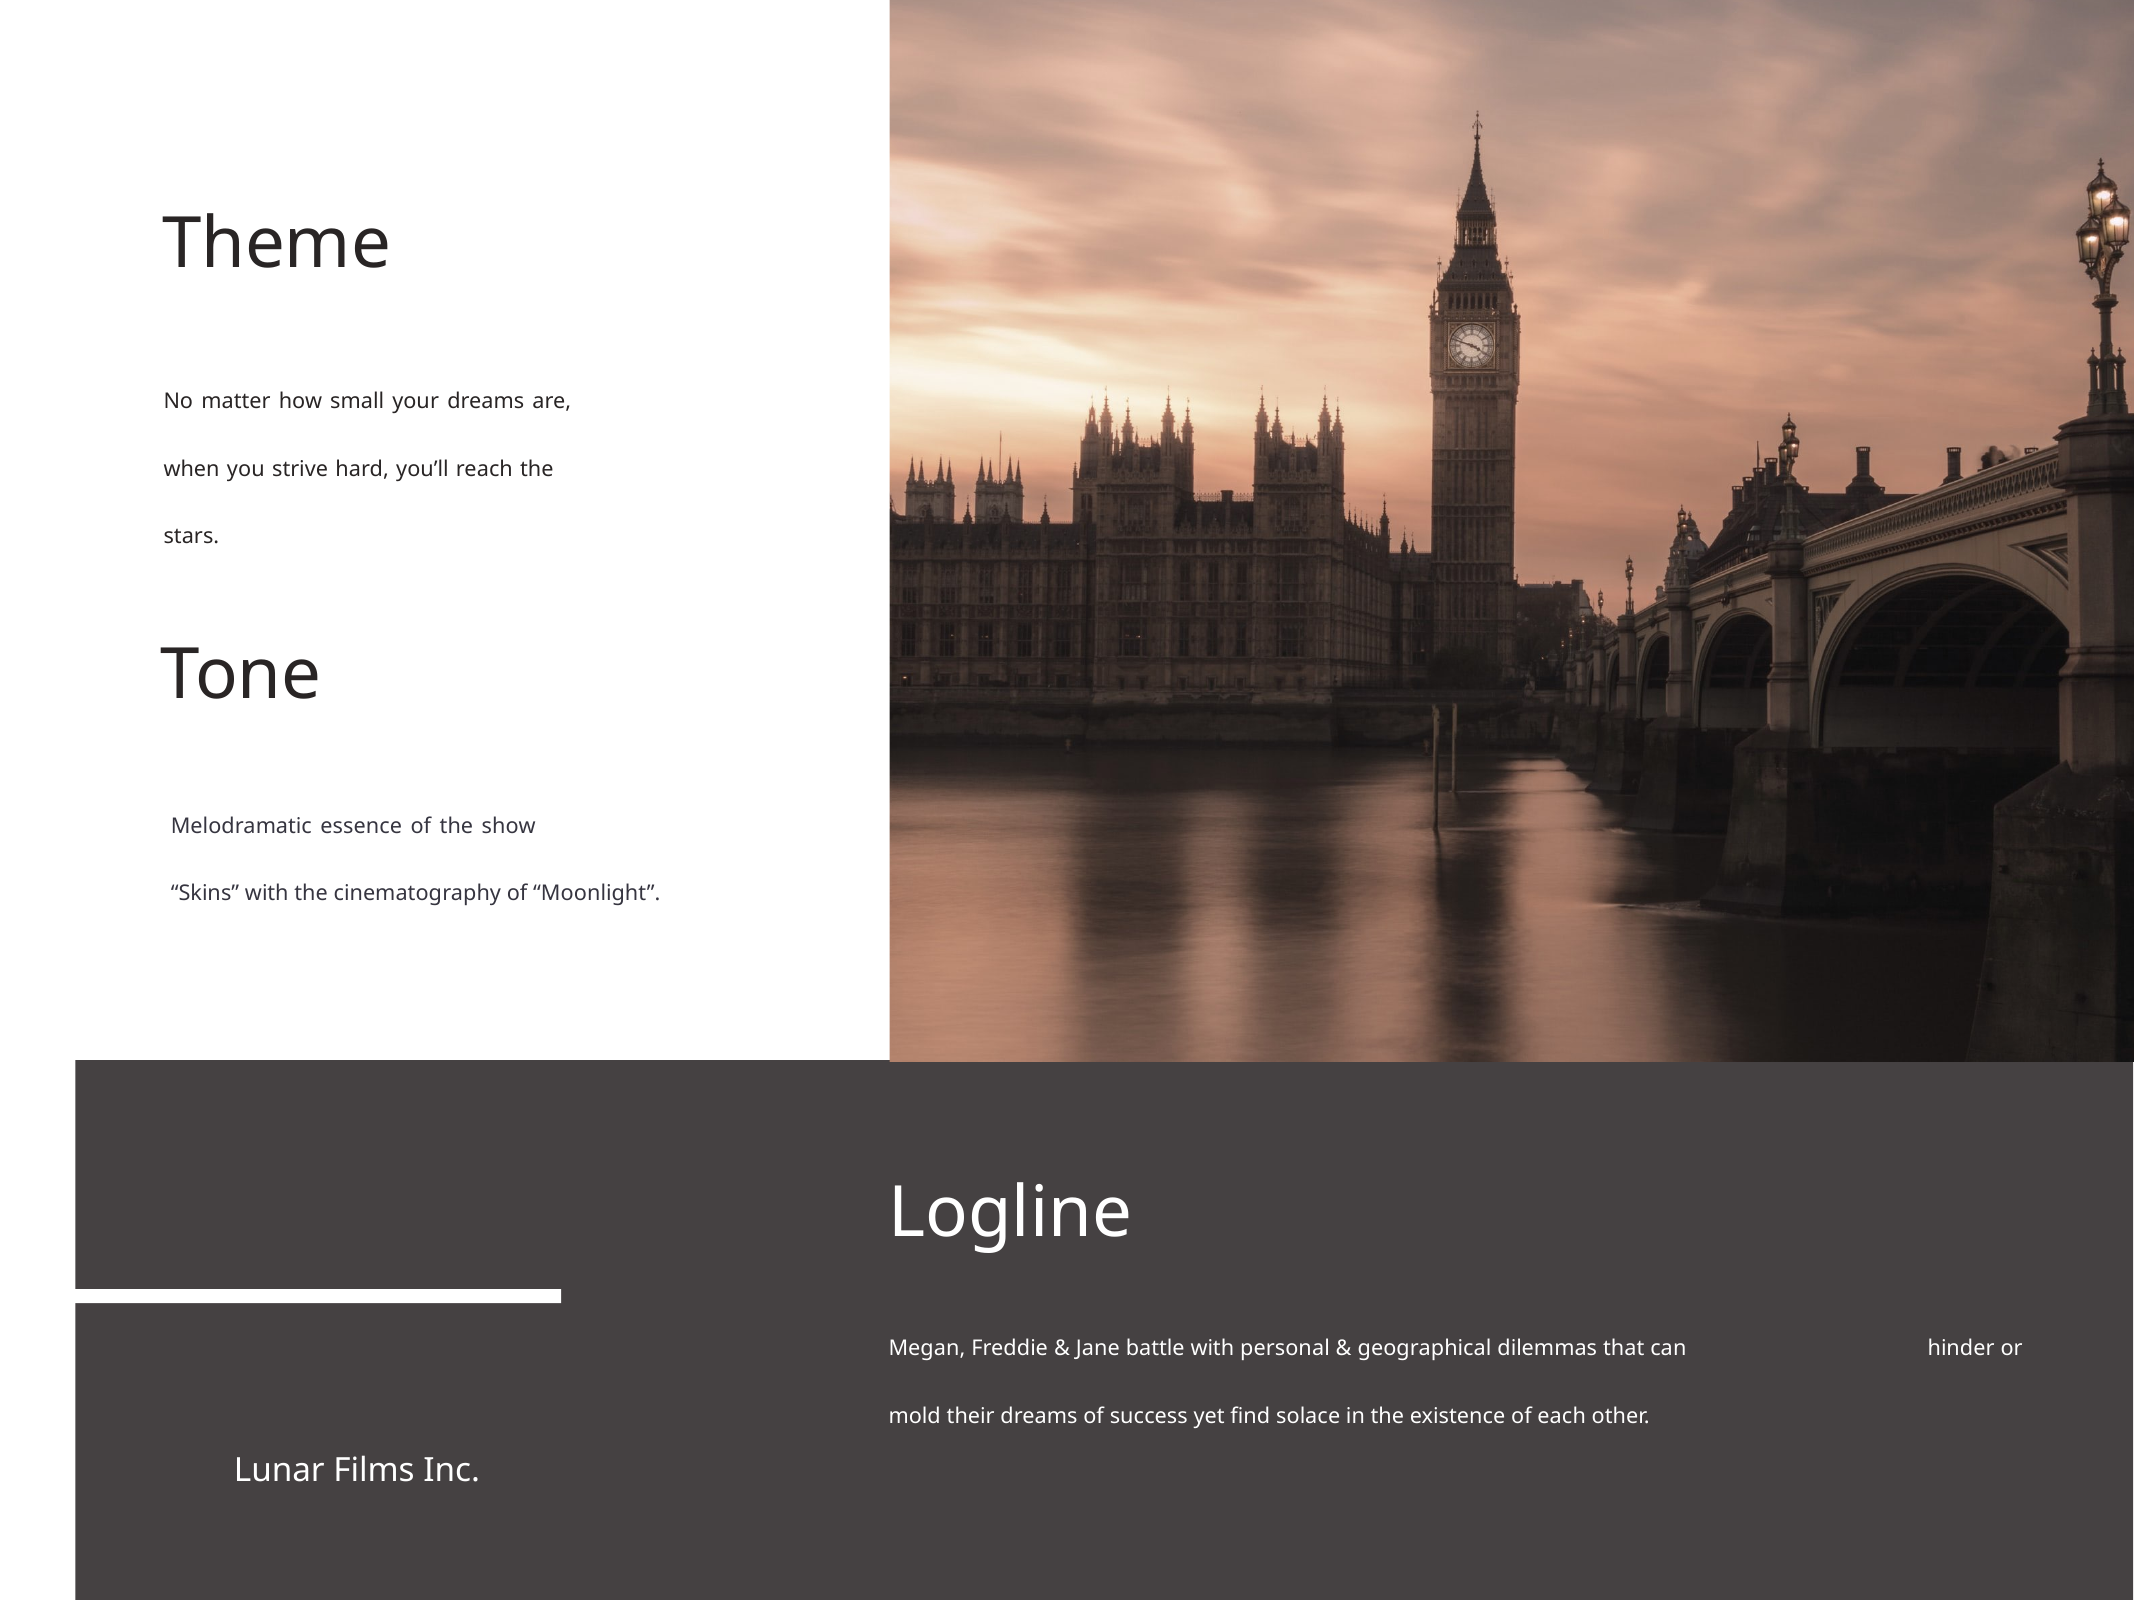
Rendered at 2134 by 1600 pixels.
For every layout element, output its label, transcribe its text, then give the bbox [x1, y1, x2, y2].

text_box [75, 1060, 2134, 1600]
text_box Tone [156, 621, 513, 718]
text_box No matter how small your dreams are, when you strive hard, you’ll reach the stars. [159, 355, 698, 567]
text_box Lunar Films Inc. [104, 1443, 611, 1493]
text_box Theme [157, 191, 514, 288]
text_box Melodramatic essence of the show “Skins” with the cinematography of “Moonlight”. [166, 780, 702, 1003]
picture [889, 0, 2134, 1062]
text_box Megan, Freddie & Jane battle with personal & geographical dilemmas that can hinder or mold their dreams of success yet find solace in the existence of each other. [884, 1302, 2030, 1454]
text_box [0, 1289, 562, 1304]
text_box Logline [884, 1160, 1389, 1257]
